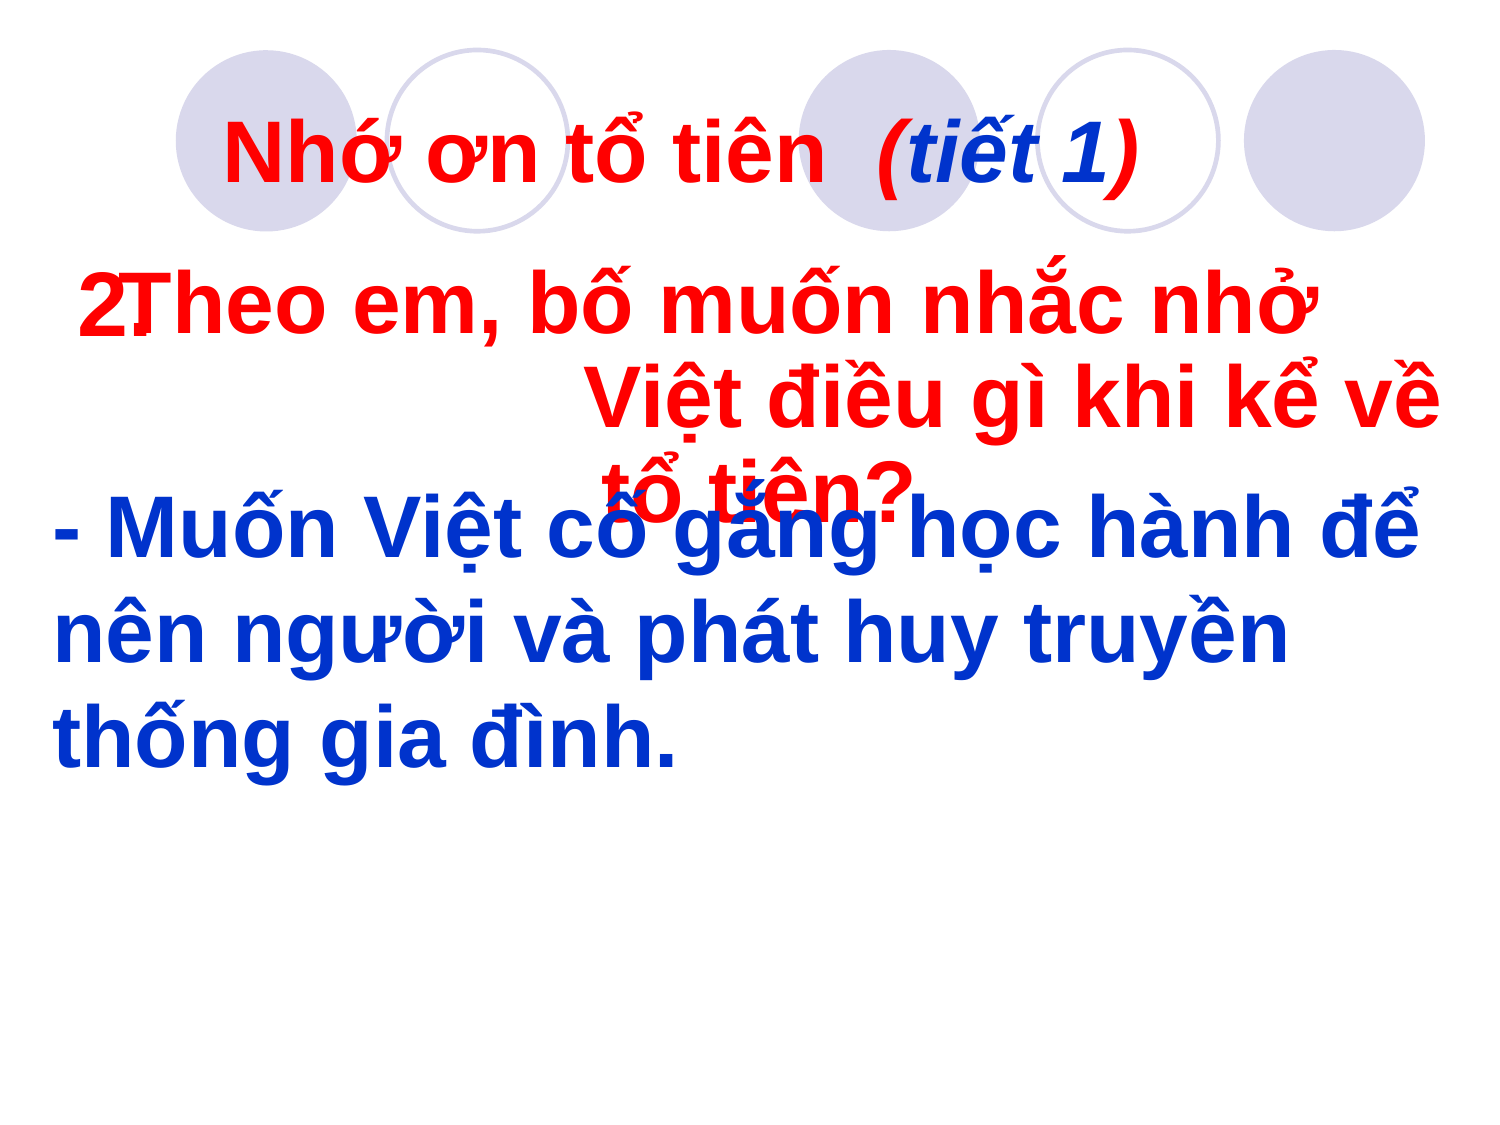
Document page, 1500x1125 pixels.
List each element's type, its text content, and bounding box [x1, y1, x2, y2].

list Theo em, bố muốn nhắc nhở Việt điều gì khi kể về tổ tiên? [0, 249, 1463, 581]
title [74, 44, 1426, 233]
text_box - Muốn Việt cố gắng học hành để nên người và phát huy truyền thống gia đình. [37, 462, 1463, 793]
text_box 2. [62, 249, 175, 363]
text_box Nhớ ơn tổ tiên (tiết 1) [199, 87, 1163, 208]
